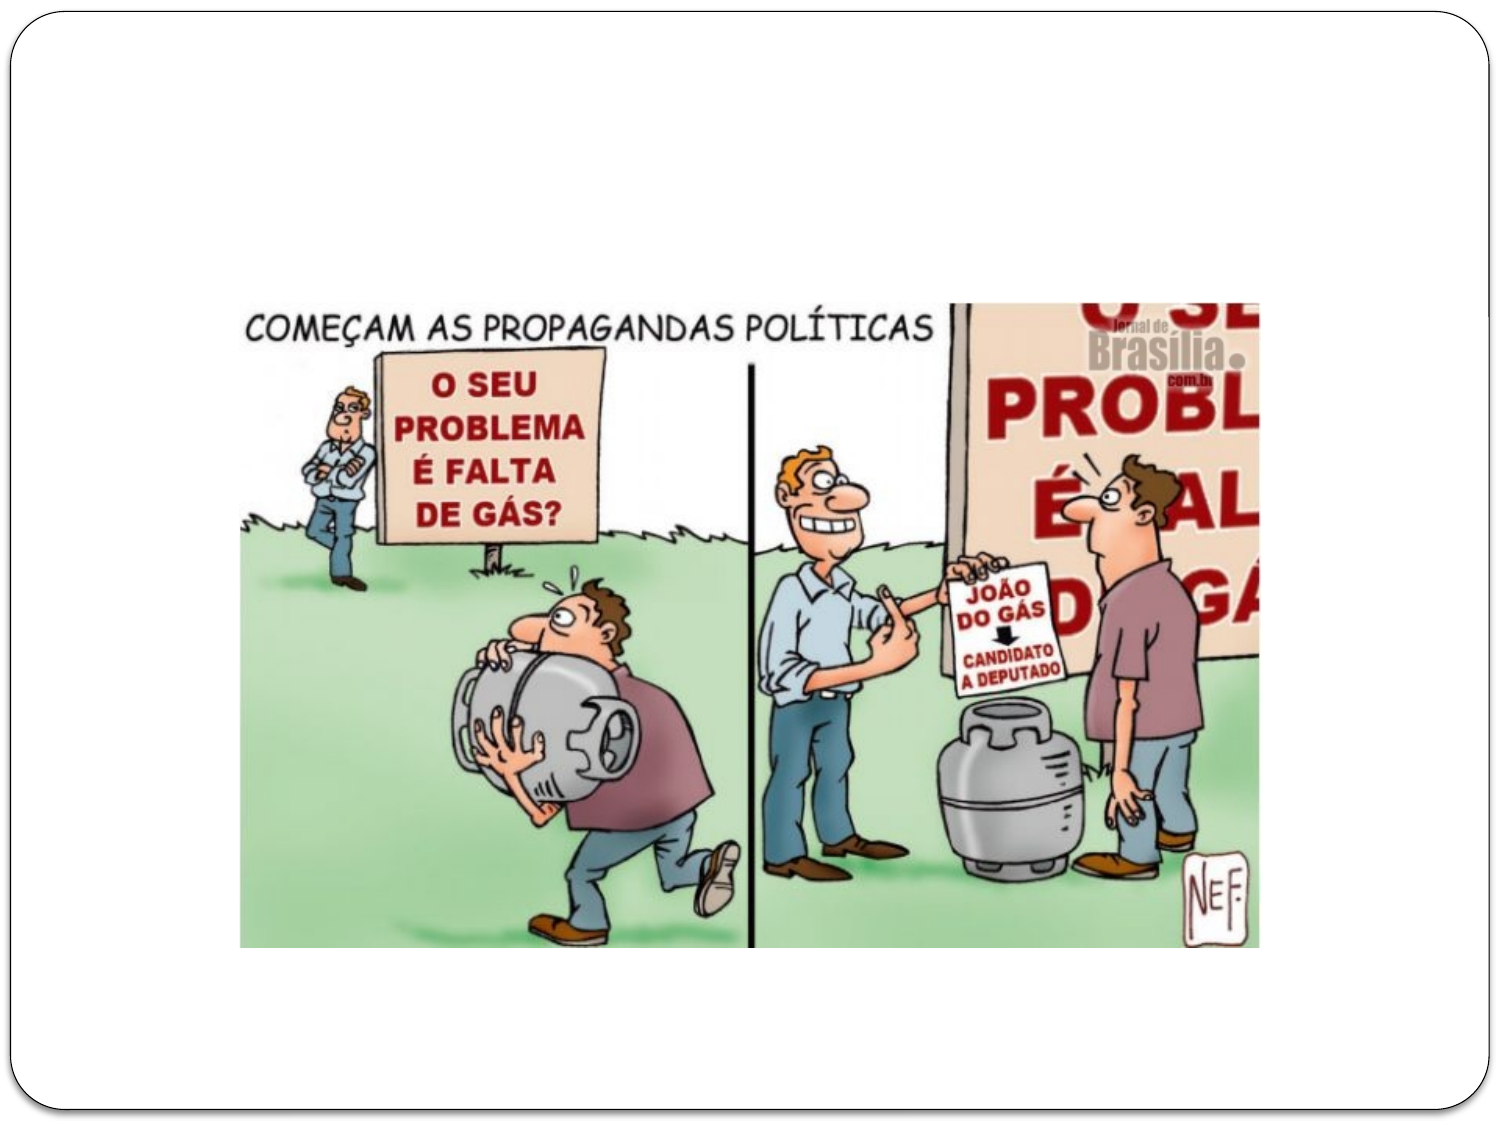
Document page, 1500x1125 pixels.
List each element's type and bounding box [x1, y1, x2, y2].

list [238, 302, 1262, 949]
